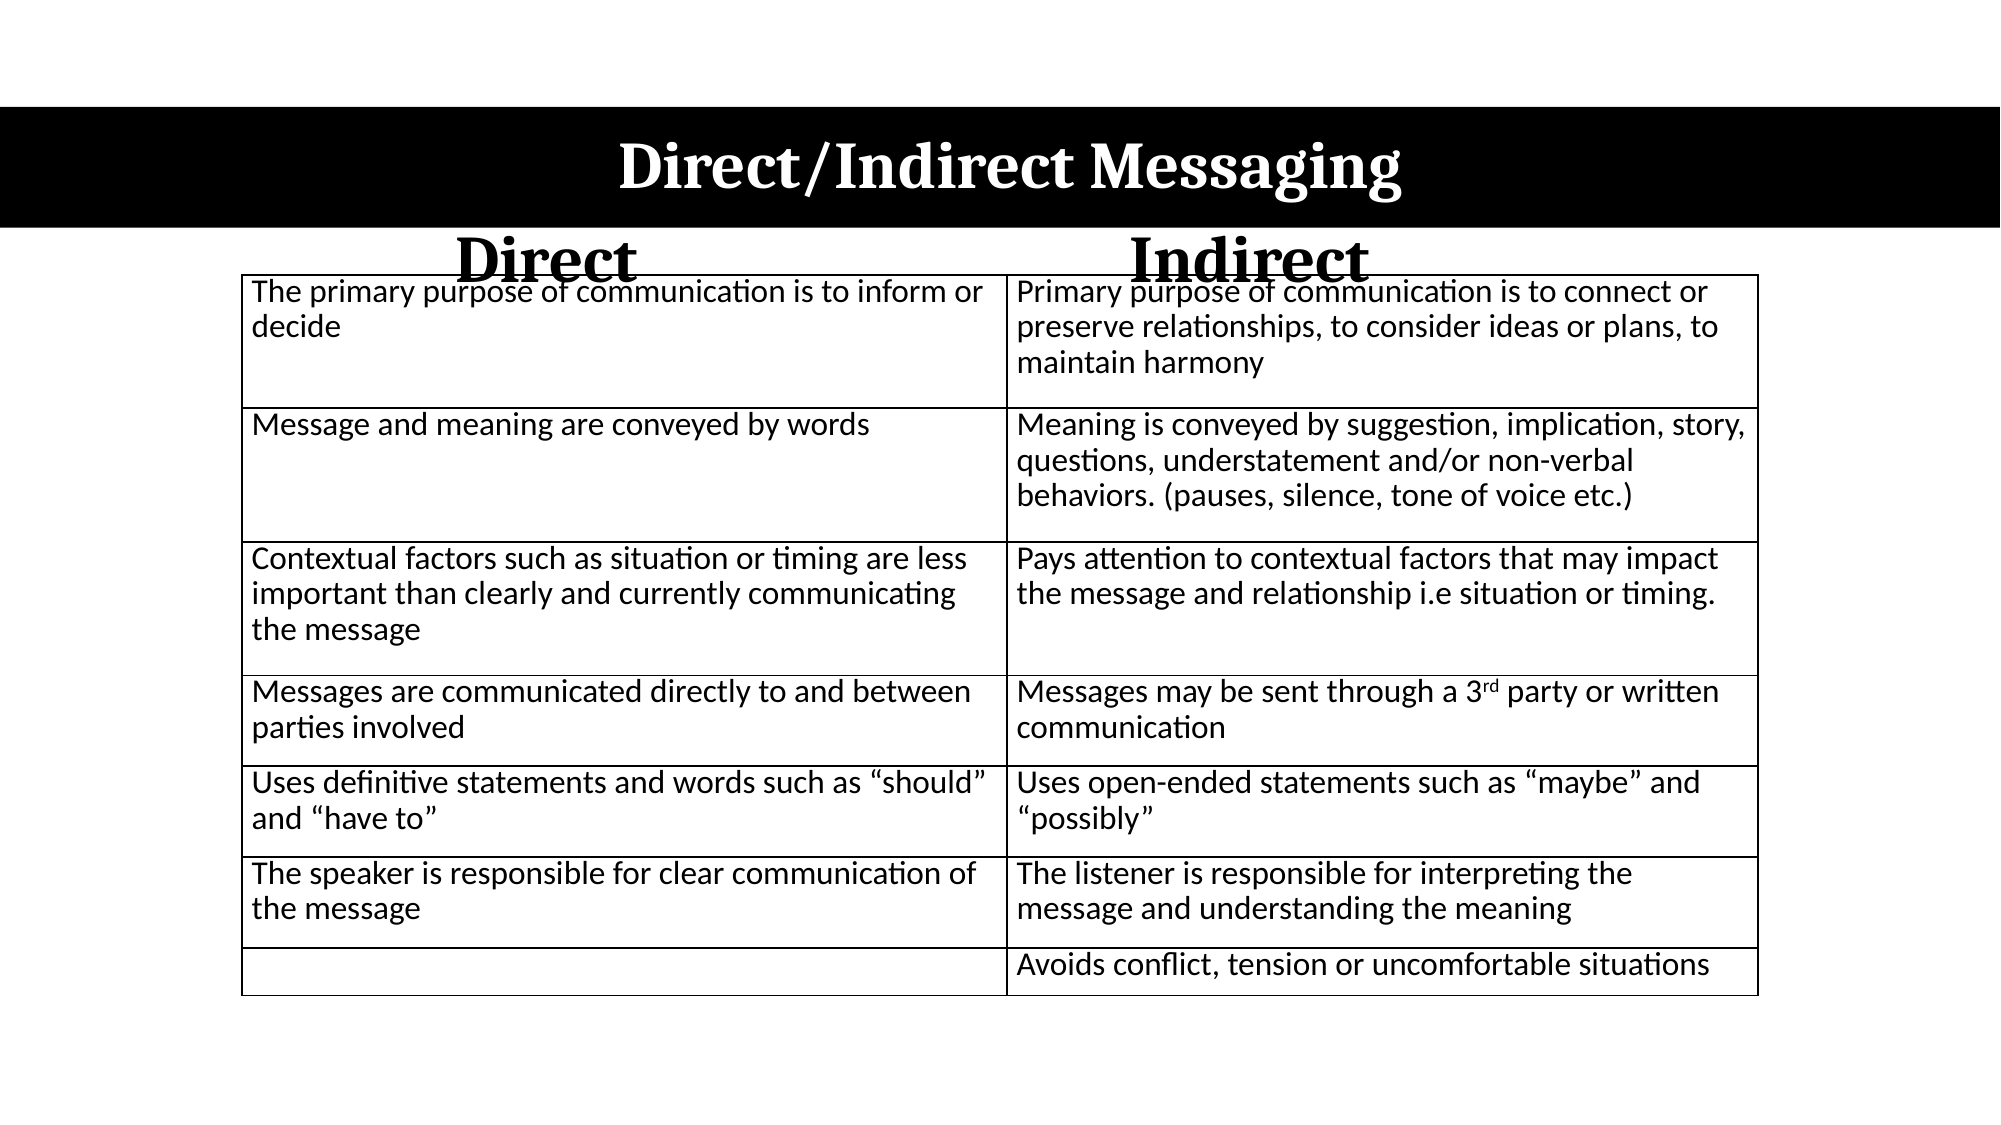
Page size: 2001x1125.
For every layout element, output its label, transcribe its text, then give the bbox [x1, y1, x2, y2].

text_box Indirect [995, 208, 1505, 274]
table_cell Messages are communicated directly to and between parties involved [243, 676, 1006, 765]
text_box [0, 106, 292, 229]
table_cell [243, 949, 1006, 995]
table_cell Message and meaning are conveyed by words [243, 409, 1006, 541]
table_cell The listener is responsible for interpreting the message and understanding the meaning [1008, 858, 1757, 947]
table_cell Uses definitive statements and words such as “should” and “have to” [243, 767, 1006, 856]
table_cell Avoids conflict, tension or uncomfortable situations [1008, 949, 1757, 995]
table_cell Messages may be sent through a 3rd party or written communication [1008, 676, 1757, 765]
table_cell Contextual factors such as situation or timing are less important than clearly and currently communicating the message [243, 543, 1006, 675]
table_cell Pays attention to contextual factors that may impact the message and relationship i.e situation or timing. [1008, 543, 1757, 675]
text_box Direct [292, 208, 801, 274]
table_header The primary purpose of communication is to inform or decide [243, 276, 1006, 407]
table_cell The speaker is responsible for clear communication of the message [243, 858, 1006, 947]
title Direct/Indirect Messaging [91, 105, 1931, 228]
table_cell Uses open-ended statements such as “maybe” and “possibly” [1008, 767, 1757, 856]
table_cell Meaning is conveyed by suggestion, implication, story, questions, understatement and/or non-verbal behaviors. (pauses, silence, tone of voice etc.) [1008, 409, 1757, 541]
table_header Primary purpose of communication is to connect or preserve relationships, to consider ideas or plans, to maintain harmony [1008, 276, 1757, 407]
text_box [1505, 106, 2000, 229]
